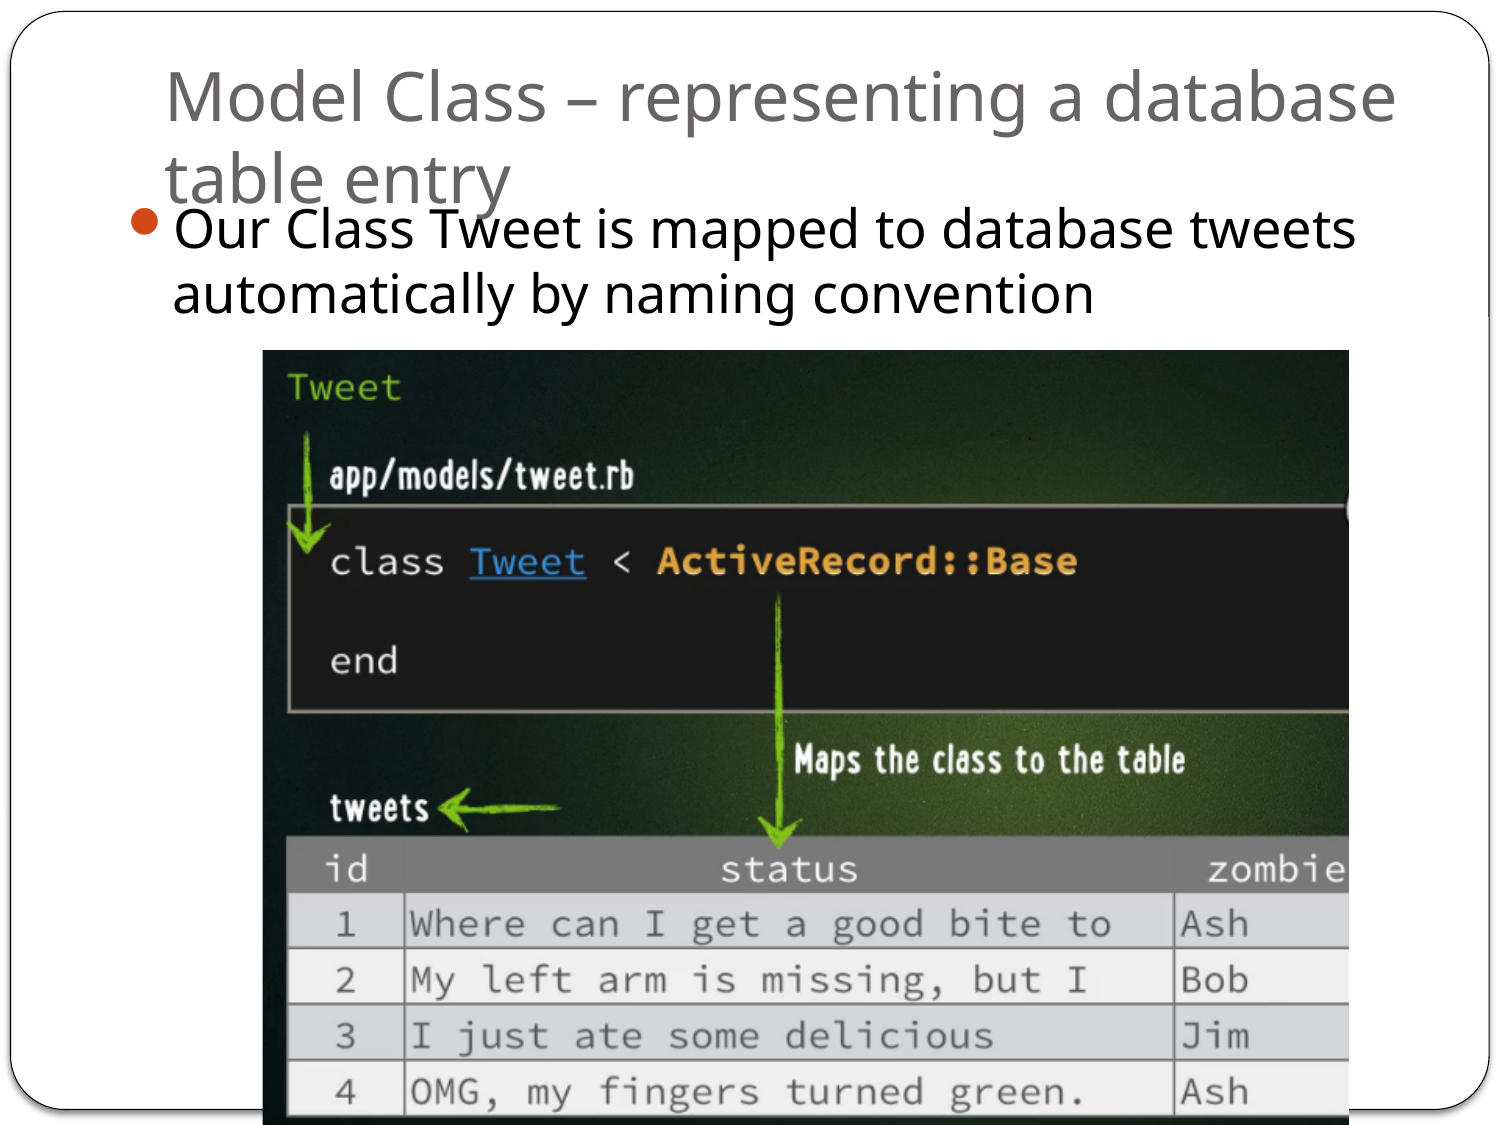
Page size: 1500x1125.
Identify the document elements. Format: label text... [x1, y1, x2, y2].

list Our Class Tweet is mapped to database tweets automatically by naming convention [112, 187, 1388, 938]
picture [262, 349, 1350, 1125]
title Model Class – representing a database table entry [150, 45, 1425, 233]
